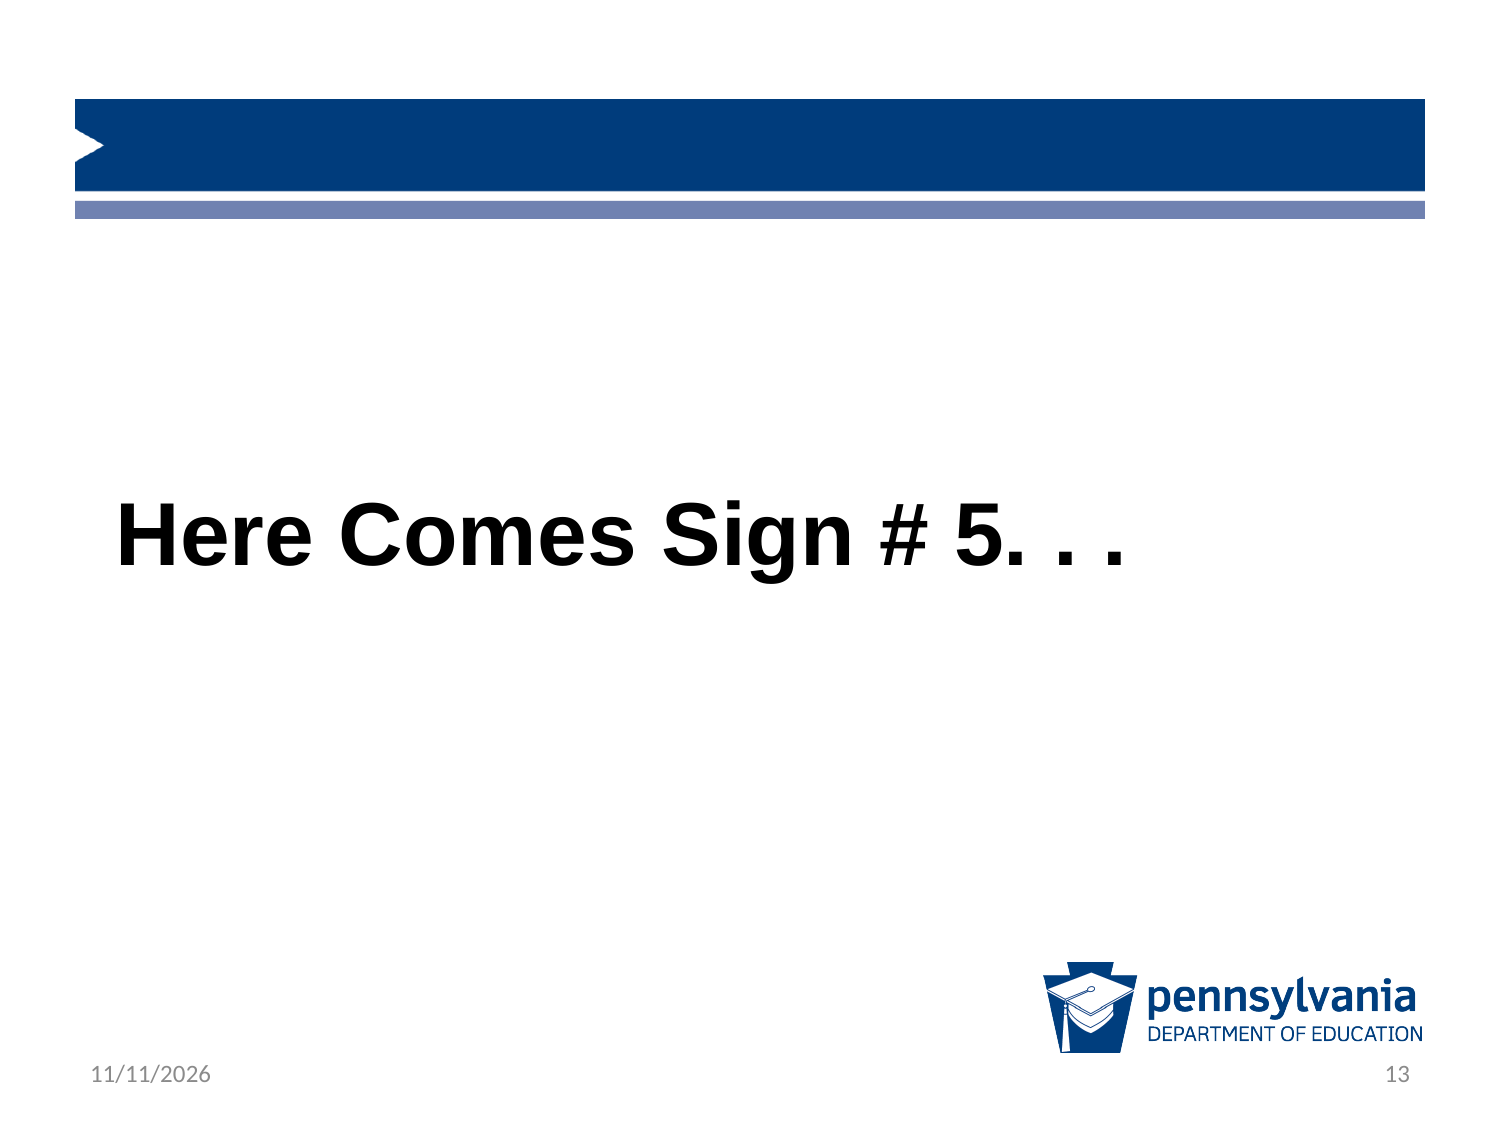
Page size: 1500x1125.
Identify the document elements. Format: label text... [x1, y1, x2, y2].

slide_number 13 [1074, 1042, 1425, 1103]
picture [75, 99, 1425, 219]
picture [1043, 962, 1422, 1053]
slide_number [75, 1042, 425, 1103]
text_box Here Comes Sign # 5. . . [74, 468, 1425, 657]
